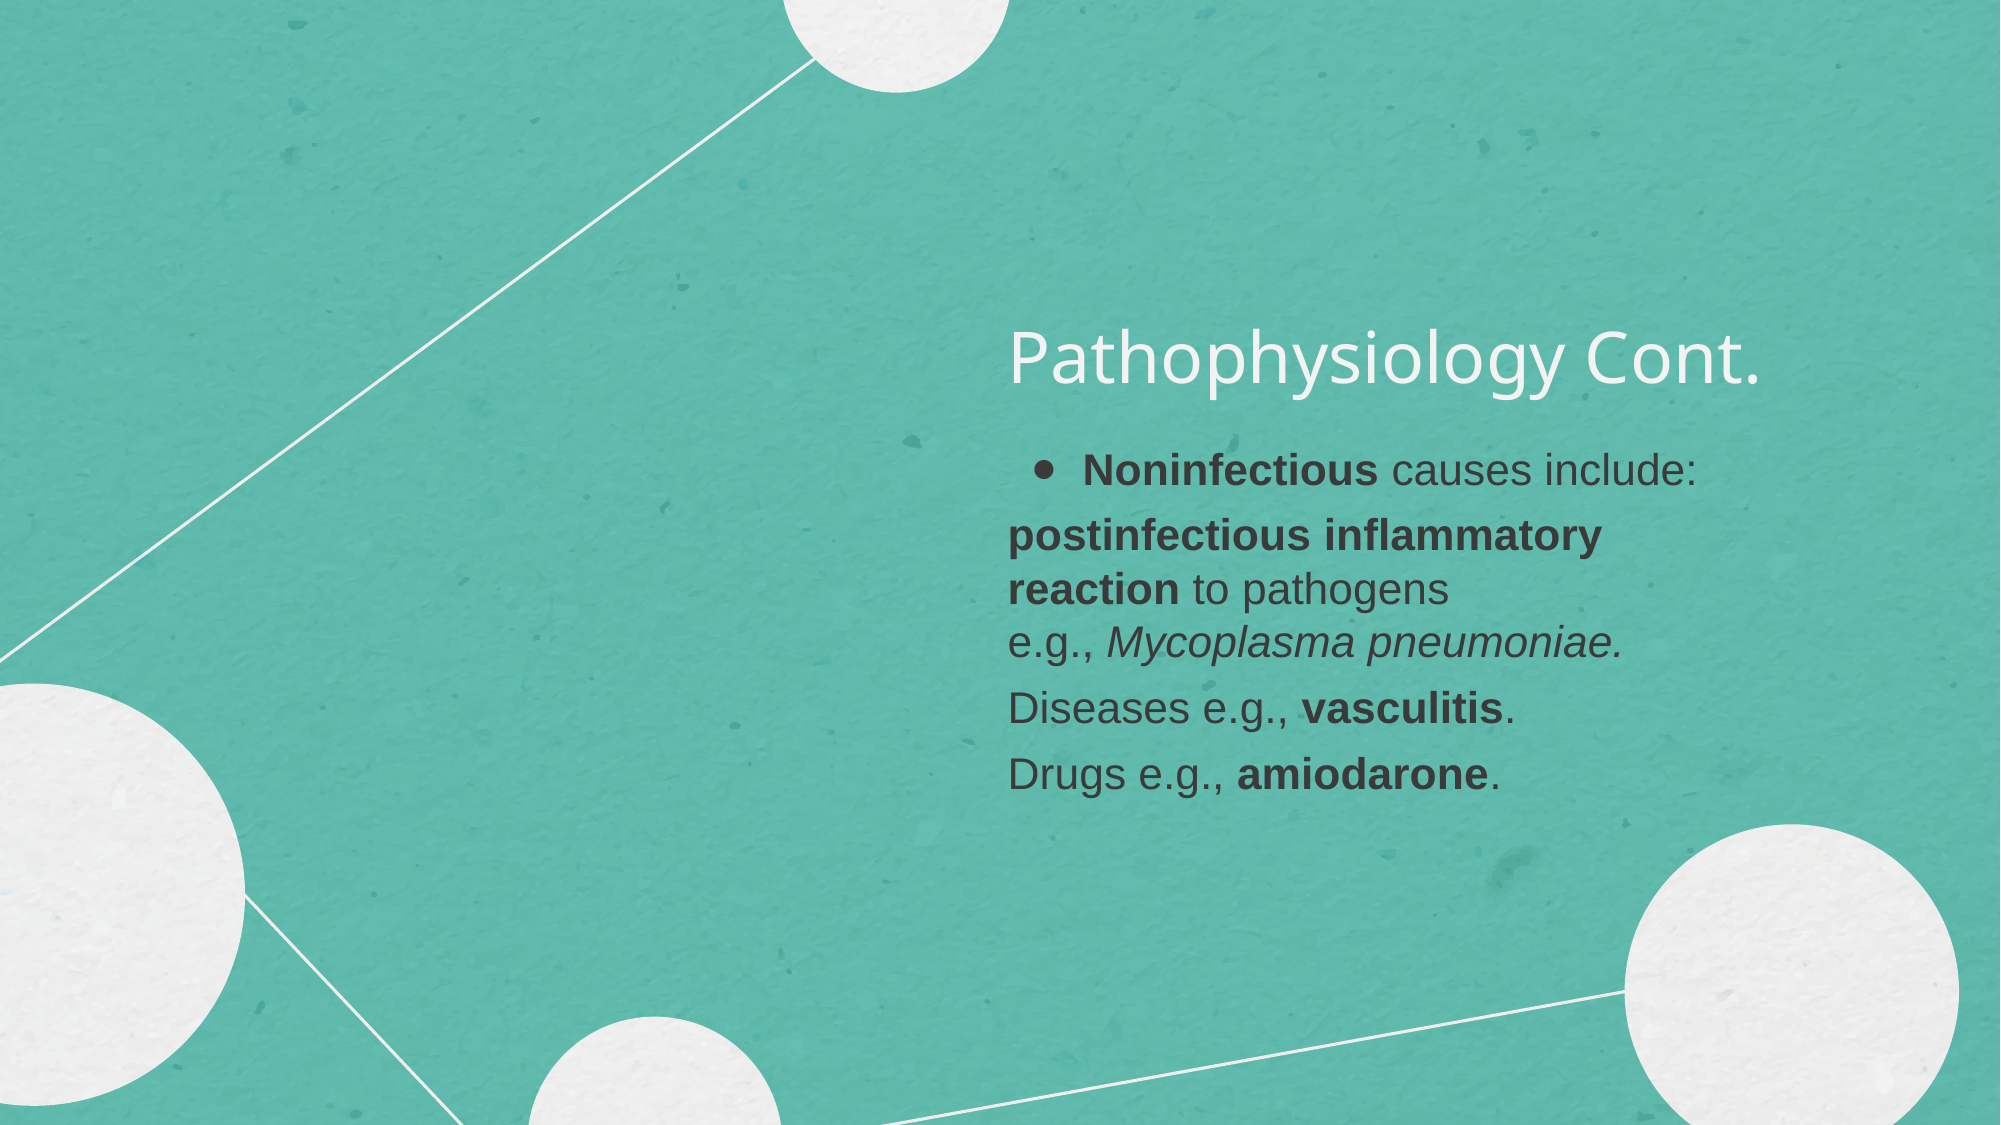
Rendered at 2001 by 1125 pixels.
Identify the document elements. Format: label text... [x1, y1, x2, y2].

subtitle Noninfectious causes include: postinfectious inflammatory reaction to pathogens e.g., Mycoplasma pneumoniae. Diseases e.g., vasculitis. Drugs e.g., amiodarone. [992, 425, 1793, 838]
title Pathophysiology Cont. [992, 287, 1793, 413]
